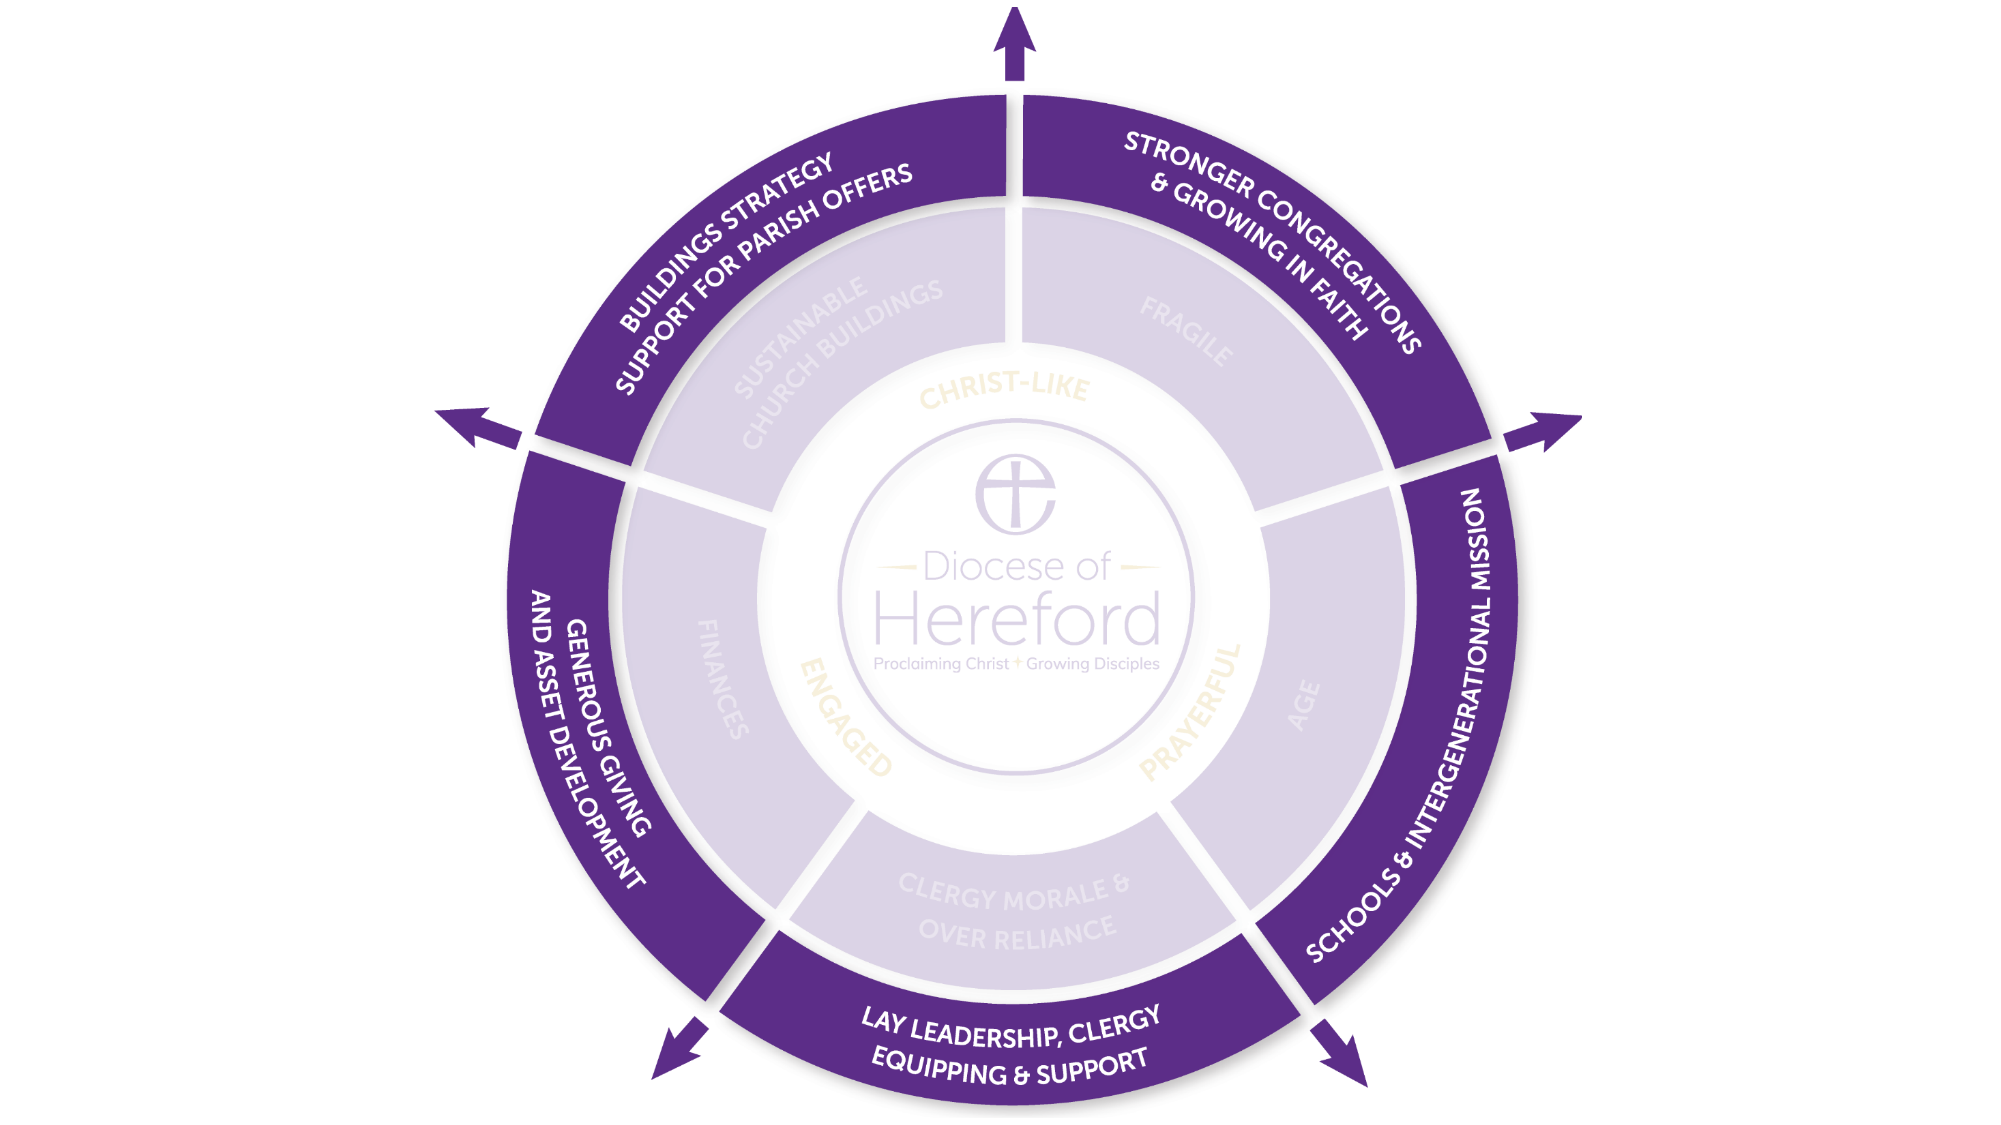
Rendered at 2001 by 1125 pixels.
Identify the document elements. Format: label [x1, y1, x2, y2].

picture [418, 7, 1582, 1118]
